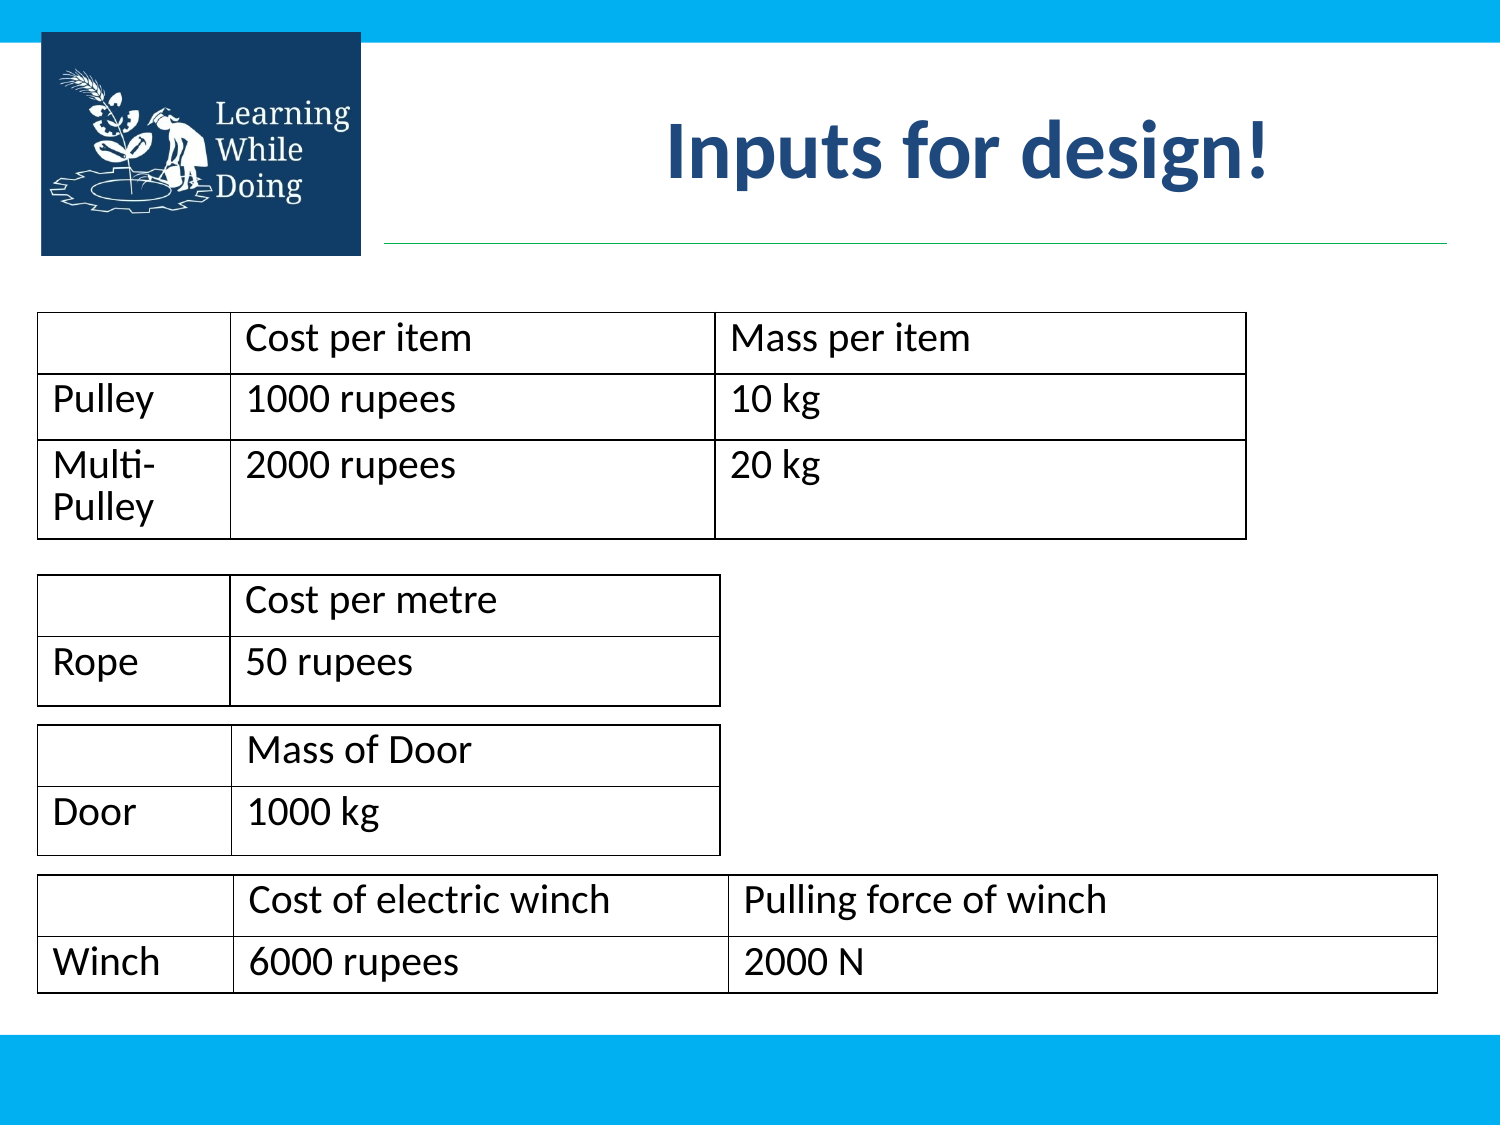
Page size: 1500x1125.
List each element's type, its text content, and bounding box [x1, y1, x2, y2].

table_cell Multi-Pulley [38, 441, 230, 538]
table_header [38, 876, 233, 936]
text_box [1411, 968, 1443, 1029]
table_cell 2000 rupees [231, 441, 714, 538]
table_header [38, 726, 231, 786]
table_cell 10 kg [716, 375, 1245, 439]
table_header [38, 576, 229, 636]
table_cell Rope [38, 637, 229, 705]
table_header Mass per item [716, 313, 1245, 373]
table_cell 50 rupees [231, 637, 719, 705]
picture [41, 33, 361, 256]
table_header Cost per metre [231, 576, 719, 636]
table_header Cost of electric winch [234, 876, 728, 936]
table_header [38, 313, 230, 373]
table_header Cost per item [231, 313, 714, 373]
table_cell 2000 N [729, 937, 1437, 992]
table_cell Door [38, 787, 231, 855]
table_cell Pulley [38, 375, 230, 439]
table_cell Winch [38, 937, 233, 992]
table_cell 1000 rupees [231, 375, 714, 439]
table_header Mass of Door [232, 726, 719, 786]
title Inputs for design! [487, 75, 1450, 217]
table_cell 6000 rupees [234, 937, 728, 992]
table_cell 1000 kg [232, 787, 719, 855]
table_header Pulling force of winch [729, 876, 1437, 936]
table_cell 20 kg [716, 441, 1245, 538]
